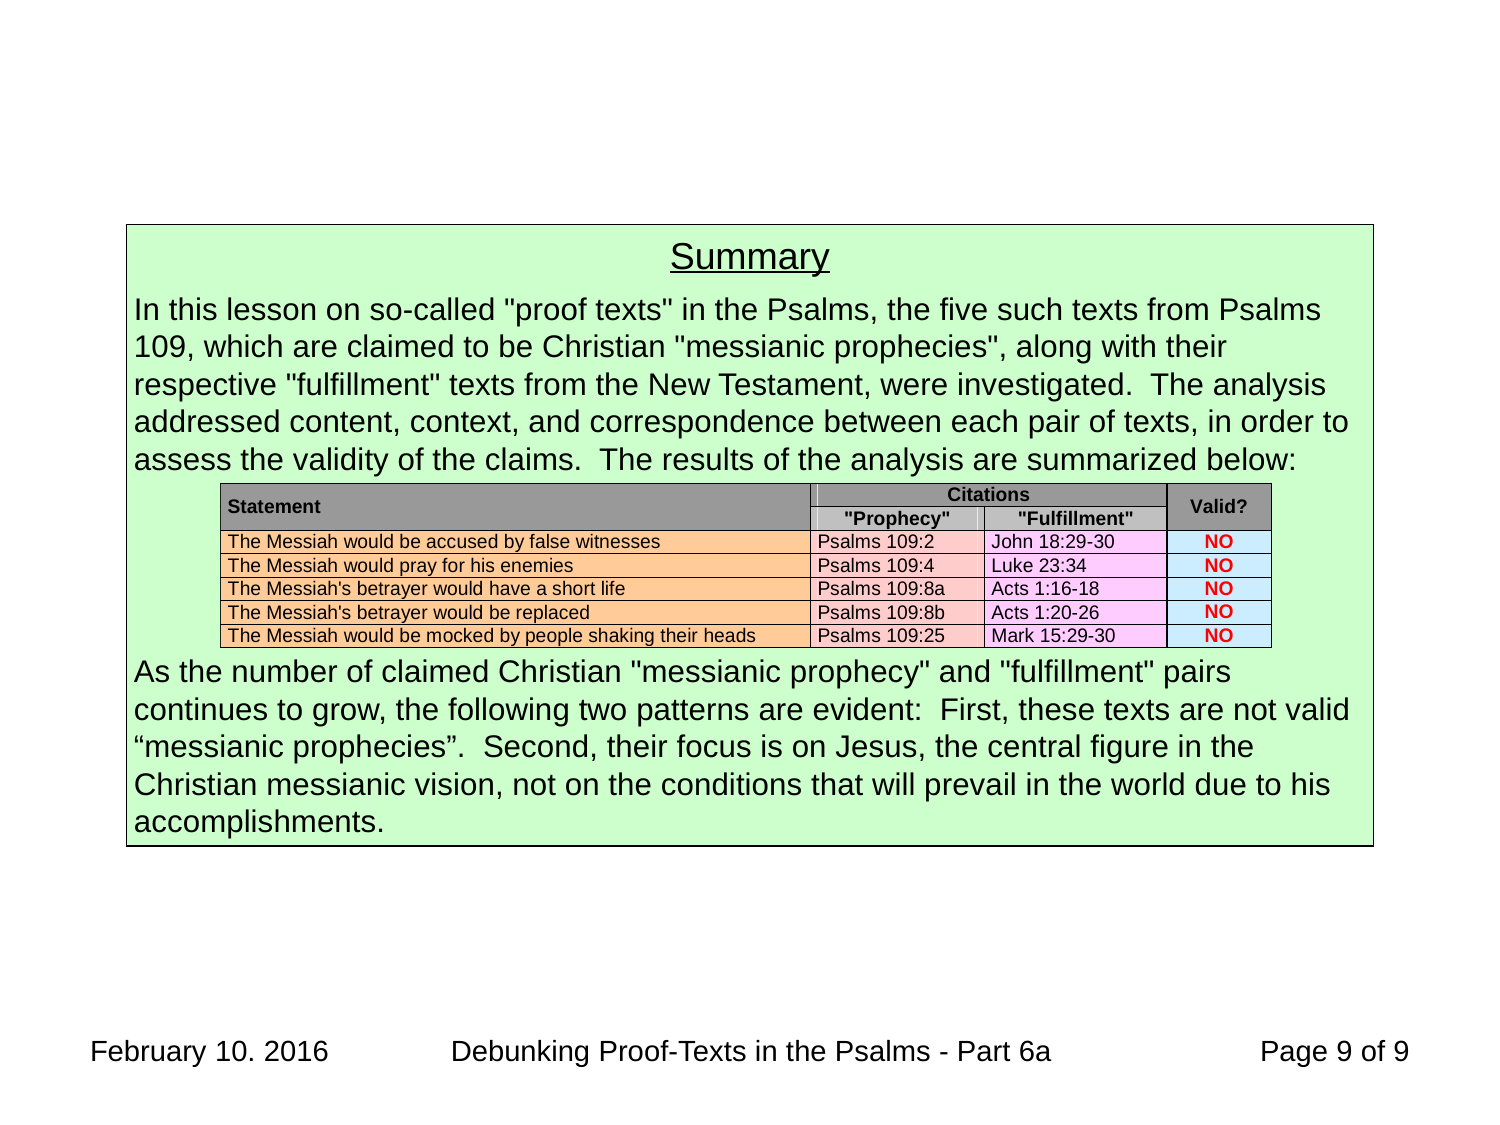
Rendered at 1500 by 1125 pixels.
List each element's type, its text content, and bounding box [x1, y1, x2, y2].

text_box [220, 482, 1274, 652]
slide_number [74, 1024, 423, 1103]
footer Debunking Proof-Texts in the Psalms - Part 6a [423, 1024, 1074, 1103]
text_box Summary In this lesson on so-called "proof texts" in the Psalms, the five such texts from Psalms 109, which are claimed to be Christian "messianic prophecies", along with their respective "fulfillment" texts from the New Testament, were investigated. The analysis addressed content, context, and correspondence between each pair of texts, in order to assess the validity of the claims. The results of the analysis are summarized below: As the number of claimed Christian "messianic prophecy" and "fulfillment" pairs continues to grow, the following two patterns are evident: First, these texts are not valid “messianic prophecies”. Second, their focus is on Jesus, the central figure in the Christian messianic vision, not on the conditions that will prevail in the world due to his accomplishments. [126, 224, 1374, 846]
slide_number Page 9 of 9 [1074, 1024, 1426, 1103]
